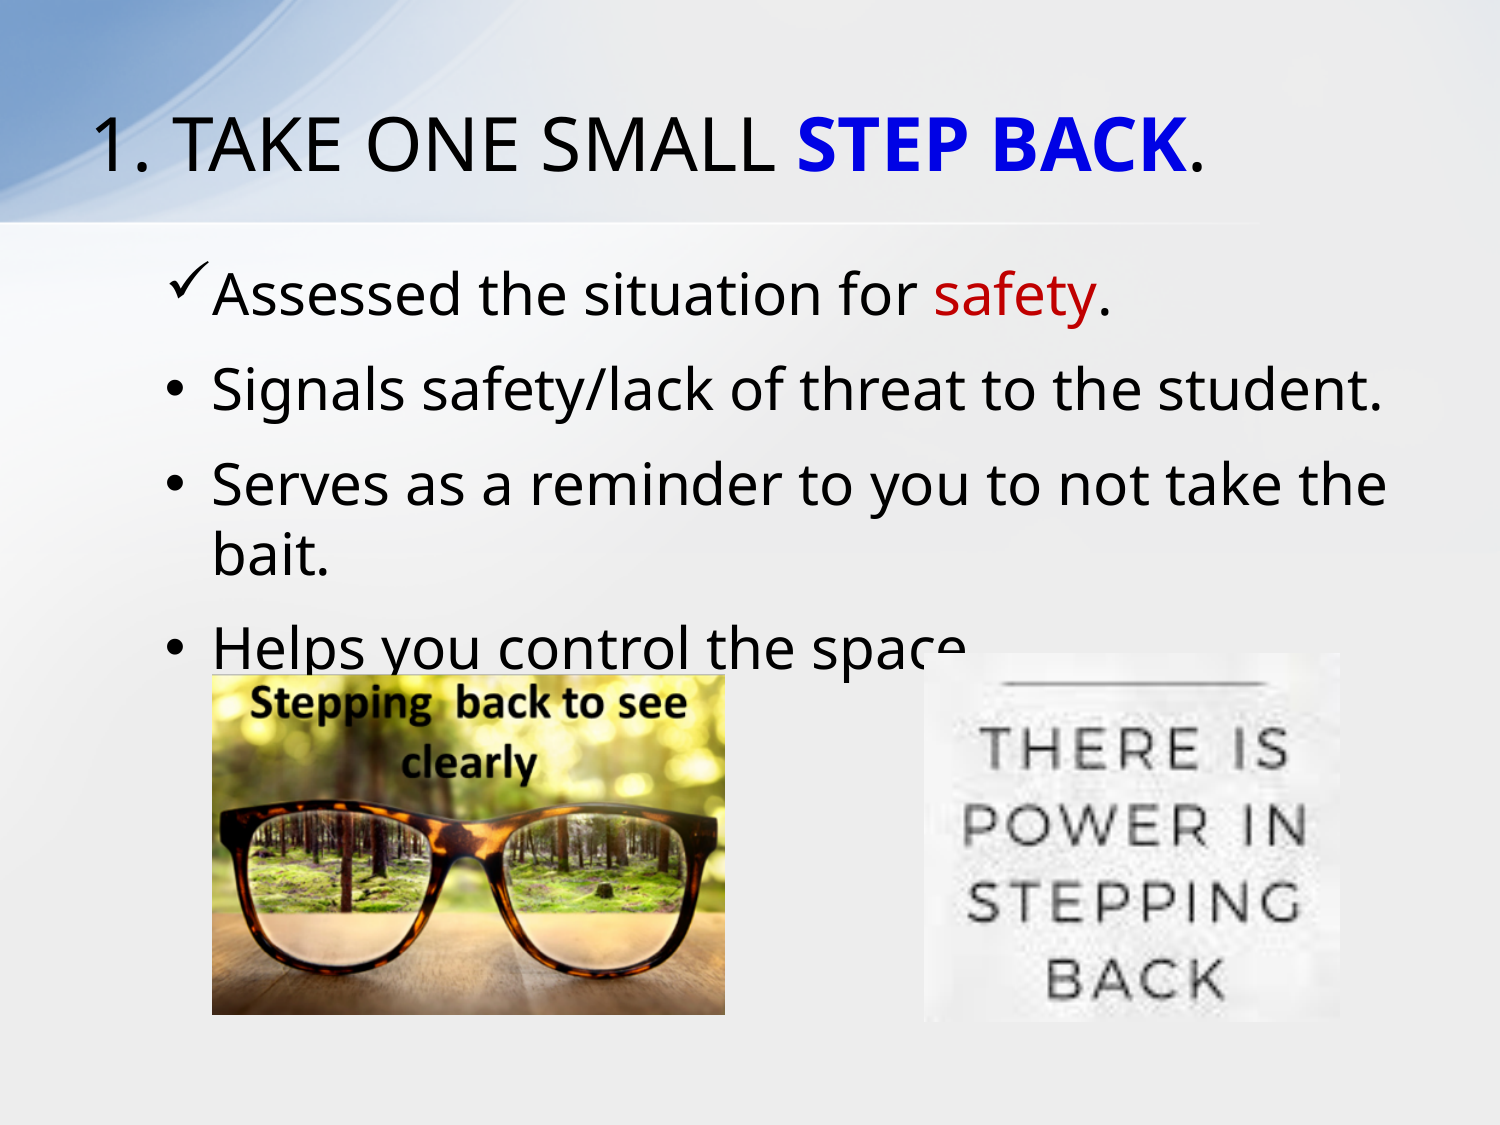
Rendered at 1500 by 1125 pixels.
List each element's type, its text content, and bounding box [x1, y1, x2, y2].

picture [0, 0, 1500, 1125]
title 1. TAKE ONE SMALL STEP BACK. [75, 58, 1425, 225]
list Assessed the situation for safety. Signals safety/lack of threat to the student. Serves as a reminder to you to not take the bait. Helps you control the space. [75, 249, 1425, 1005]
